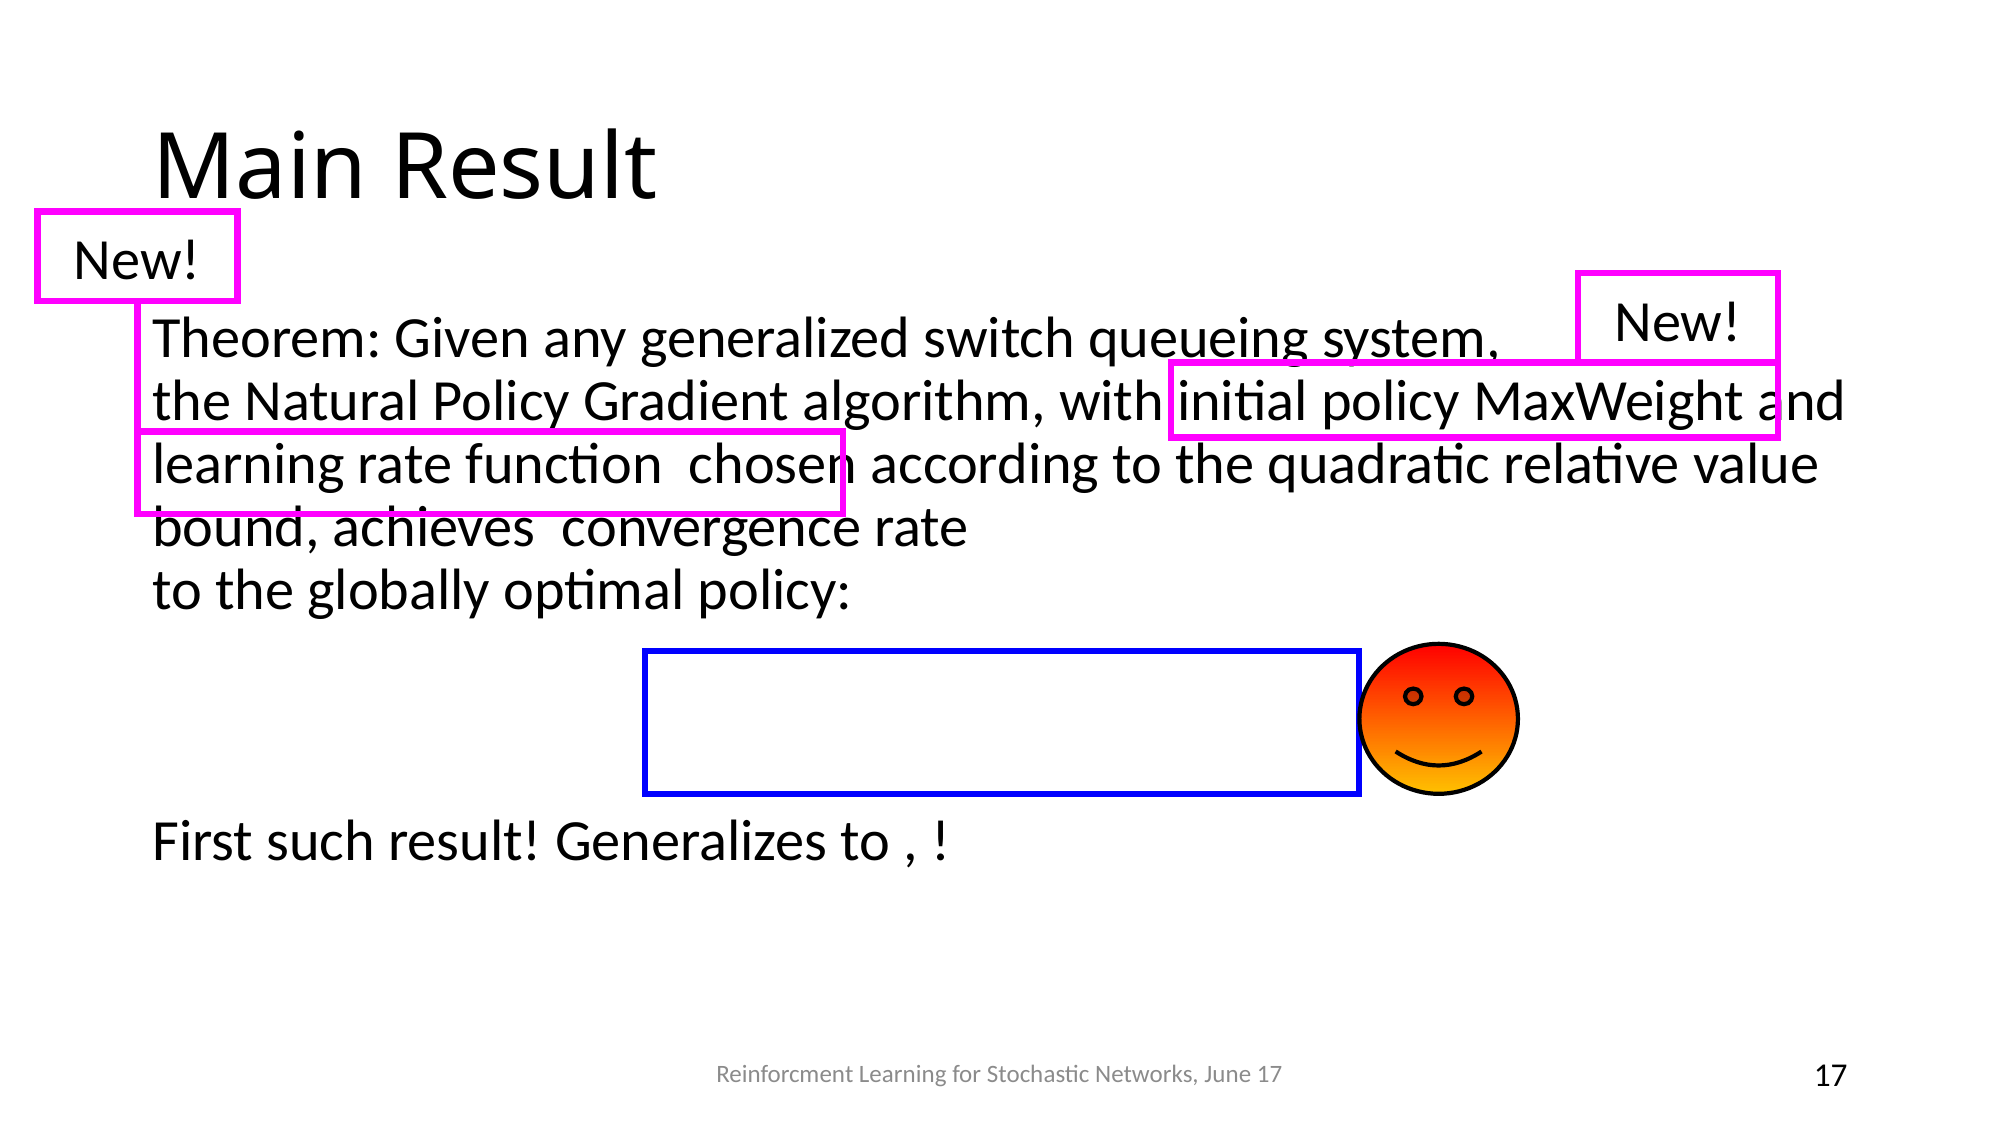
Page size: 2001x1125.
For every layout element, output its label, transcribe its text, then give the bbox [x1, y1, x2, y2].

footer Reinforcment Learning for Stochastic Networks, June 17 [662, 1042, 1338, 1103]
slide_number 17 [1412, 1042, 1863, 1103]
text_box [37, 211, 844, 515]
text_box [645, 643, 1518, 794]
title Main Result [137, 59, 1863, 278]
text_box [1170, 272, 1779, 438]
